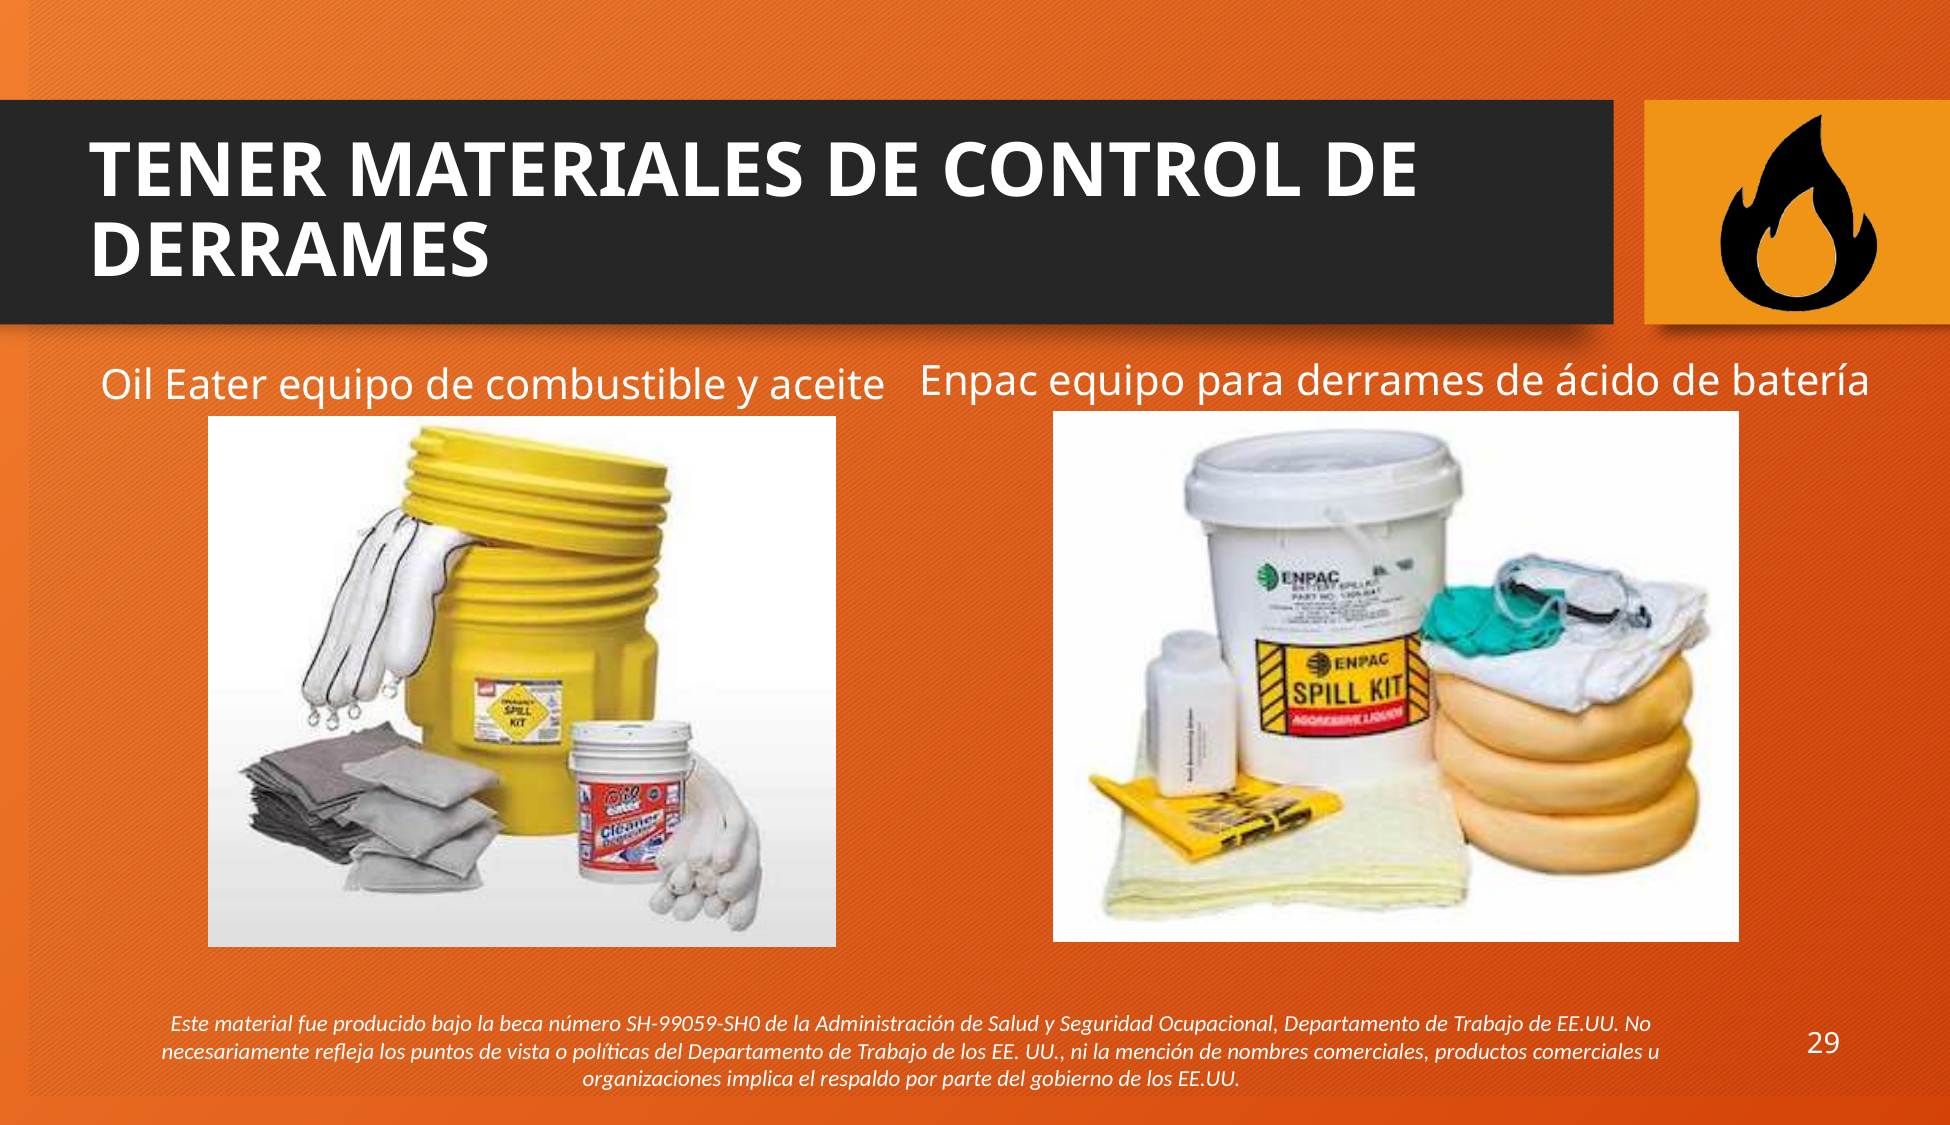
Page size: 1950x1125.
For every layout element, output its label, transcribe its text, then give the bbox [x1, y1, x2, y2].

text_box Enpac equipo para derrames de ácido de batería [905, 346, 1887, 411]
picture [1052, 411, 1739, 942]
picture [0, 322, 1626, 376]
text_box Oil Eater equipo de combustible y aceite [85, 350, 902, 416]
picture [208, 416, 836, 947]
picture [1645, 90, 1950, 348]
title tener materiales de control de derrames [73, 123, 1545, 301]
